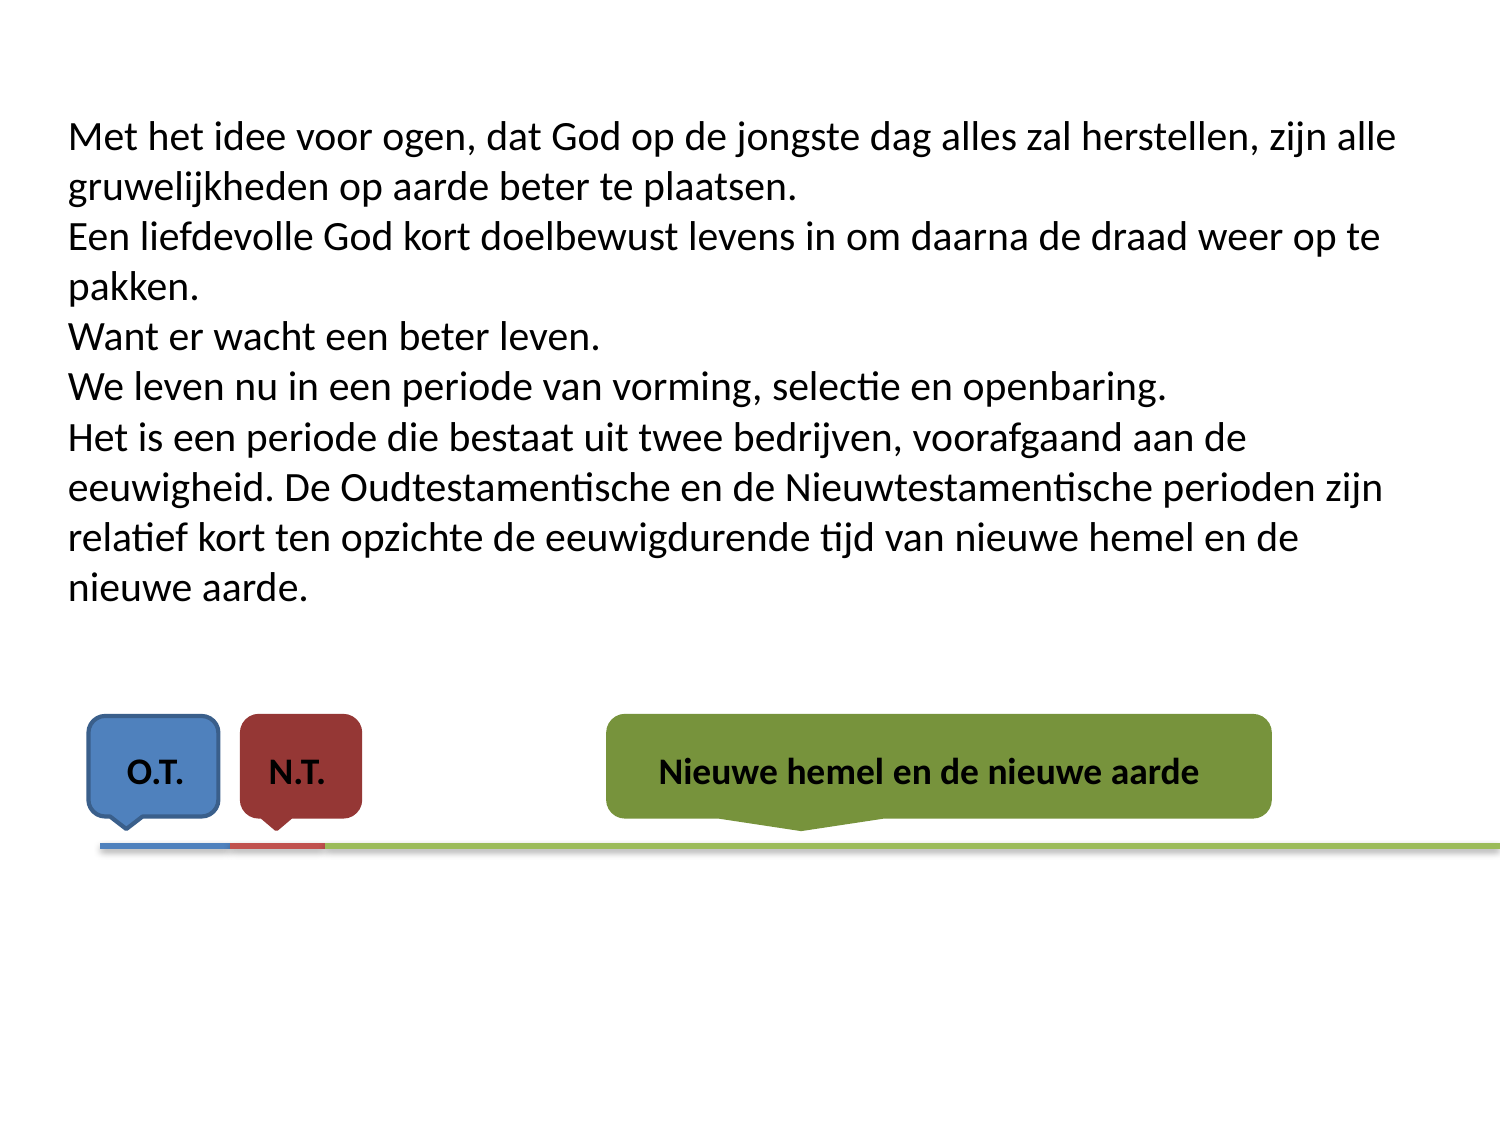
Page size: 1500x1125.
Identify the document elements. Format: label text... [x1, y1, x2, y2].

text_box N.T. [253, 739, 349, 800]
text_box Met het idee voor ogen, dat God op de jongste dag alles zal herstellen, zijn alle gruwelijkheden op aarde beter te plaatsen. Een liefdevolle God kort doelbewust levens in om daarna de draad weer op te pakken. Want er wacht een beter leven. We leven nu in een periode van vorming, selectie en openbaring. Het is een periode die bestaat uit twee bedrijven, voorafgaand aan de eeuwigheid. De Oudtestamentische en de Nieuwtestamentische perioden zijn relatief kort ten opzichte de eeuwigdurende tijd van nieuwe hemel en de nieuwe aarde. [53, 101, 1447, 617]
text_box [606, 713, 1272, 832]
text_box Nieuwe hemel en de nieuwe aarde [643, 739, 1235, 800]
text_box [239, 713, 363, 831]
text_box [86, 713, 221, 831]
text_box O.T. [112, 739, 219, 800]
